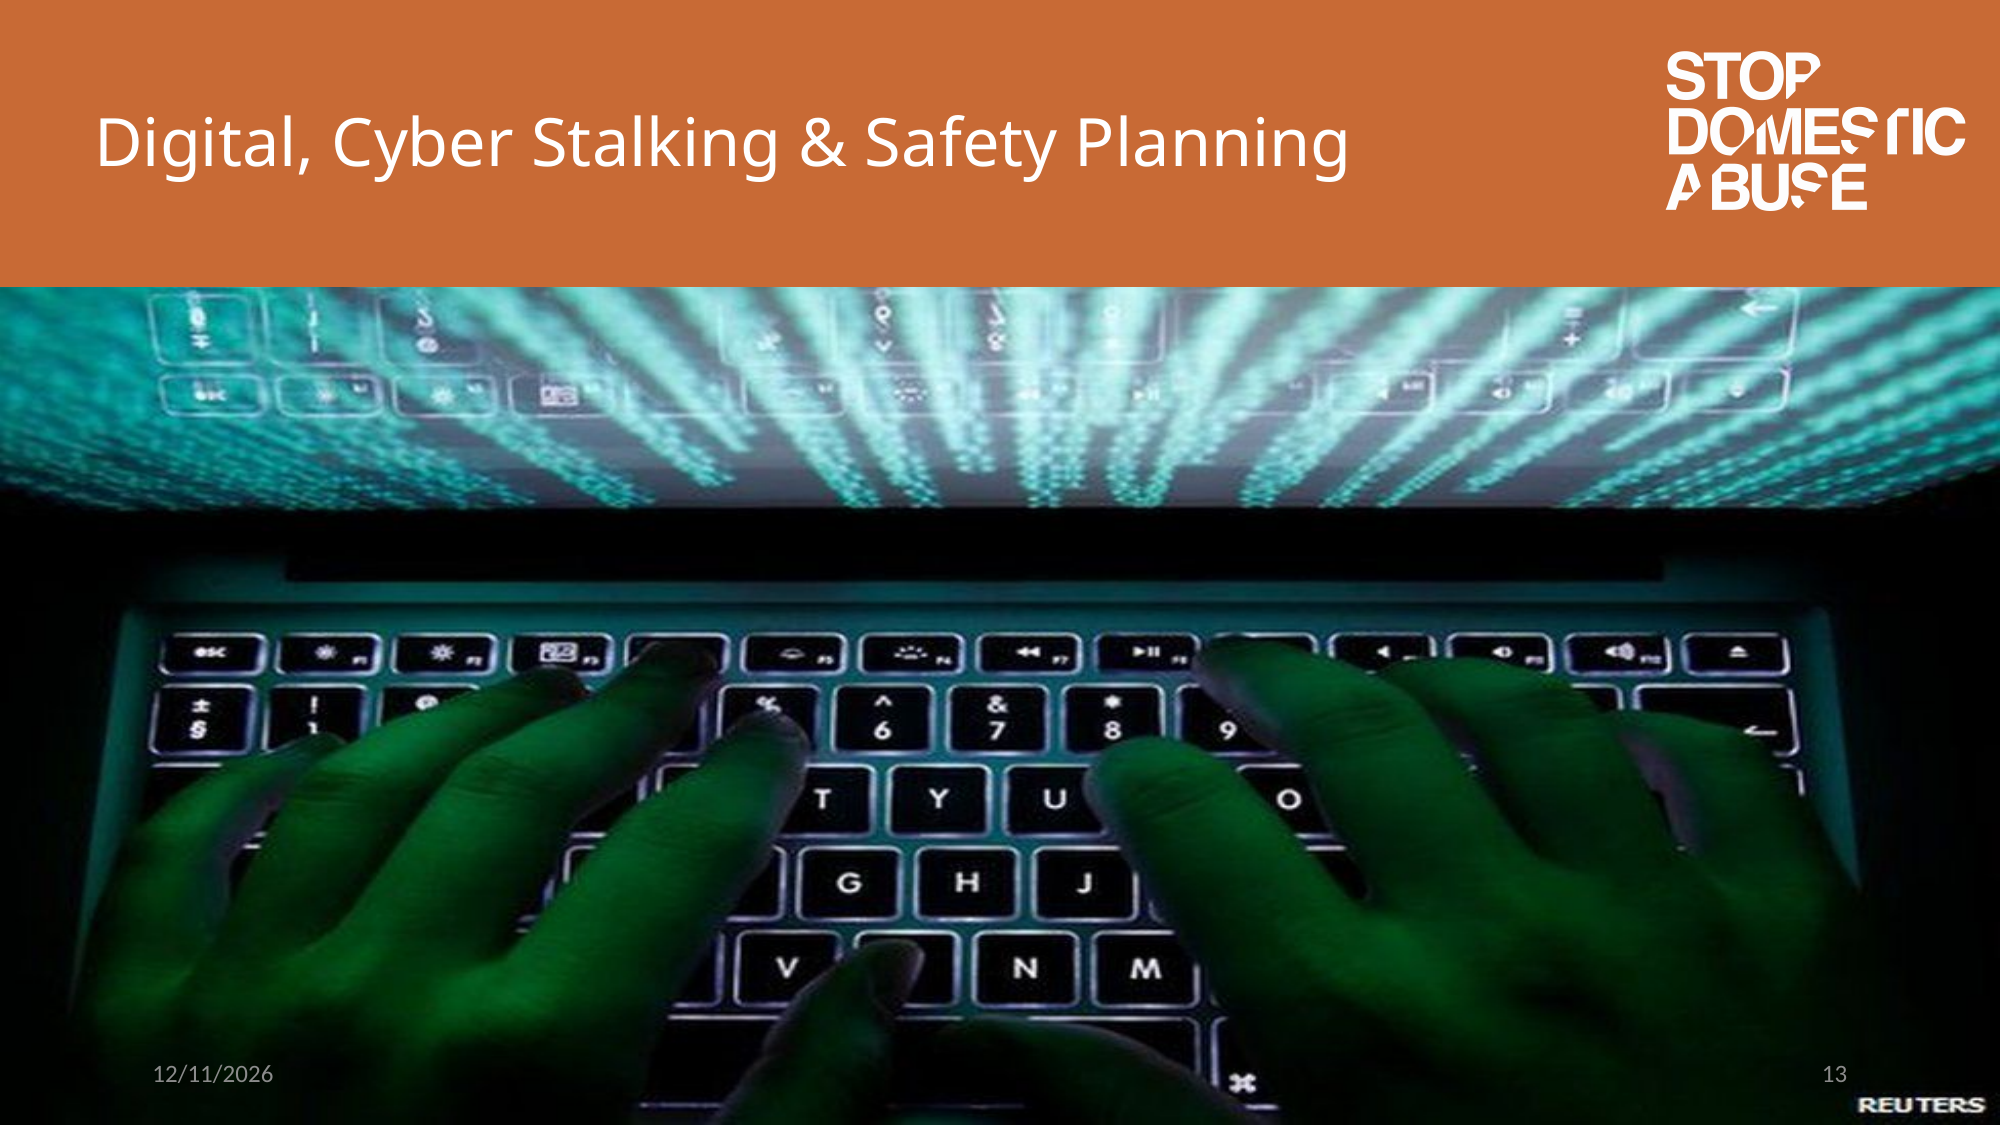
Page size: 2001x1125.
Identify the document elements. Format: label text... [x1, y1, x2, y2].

text_box [0, 0, 2000, 287]
picture [0, 287, 2000, 1125]
picture [1631, 10, 1990, 264]
text_box Digital, Cyber Stalking & Safety Planning [74, 89, 1517, 190]
